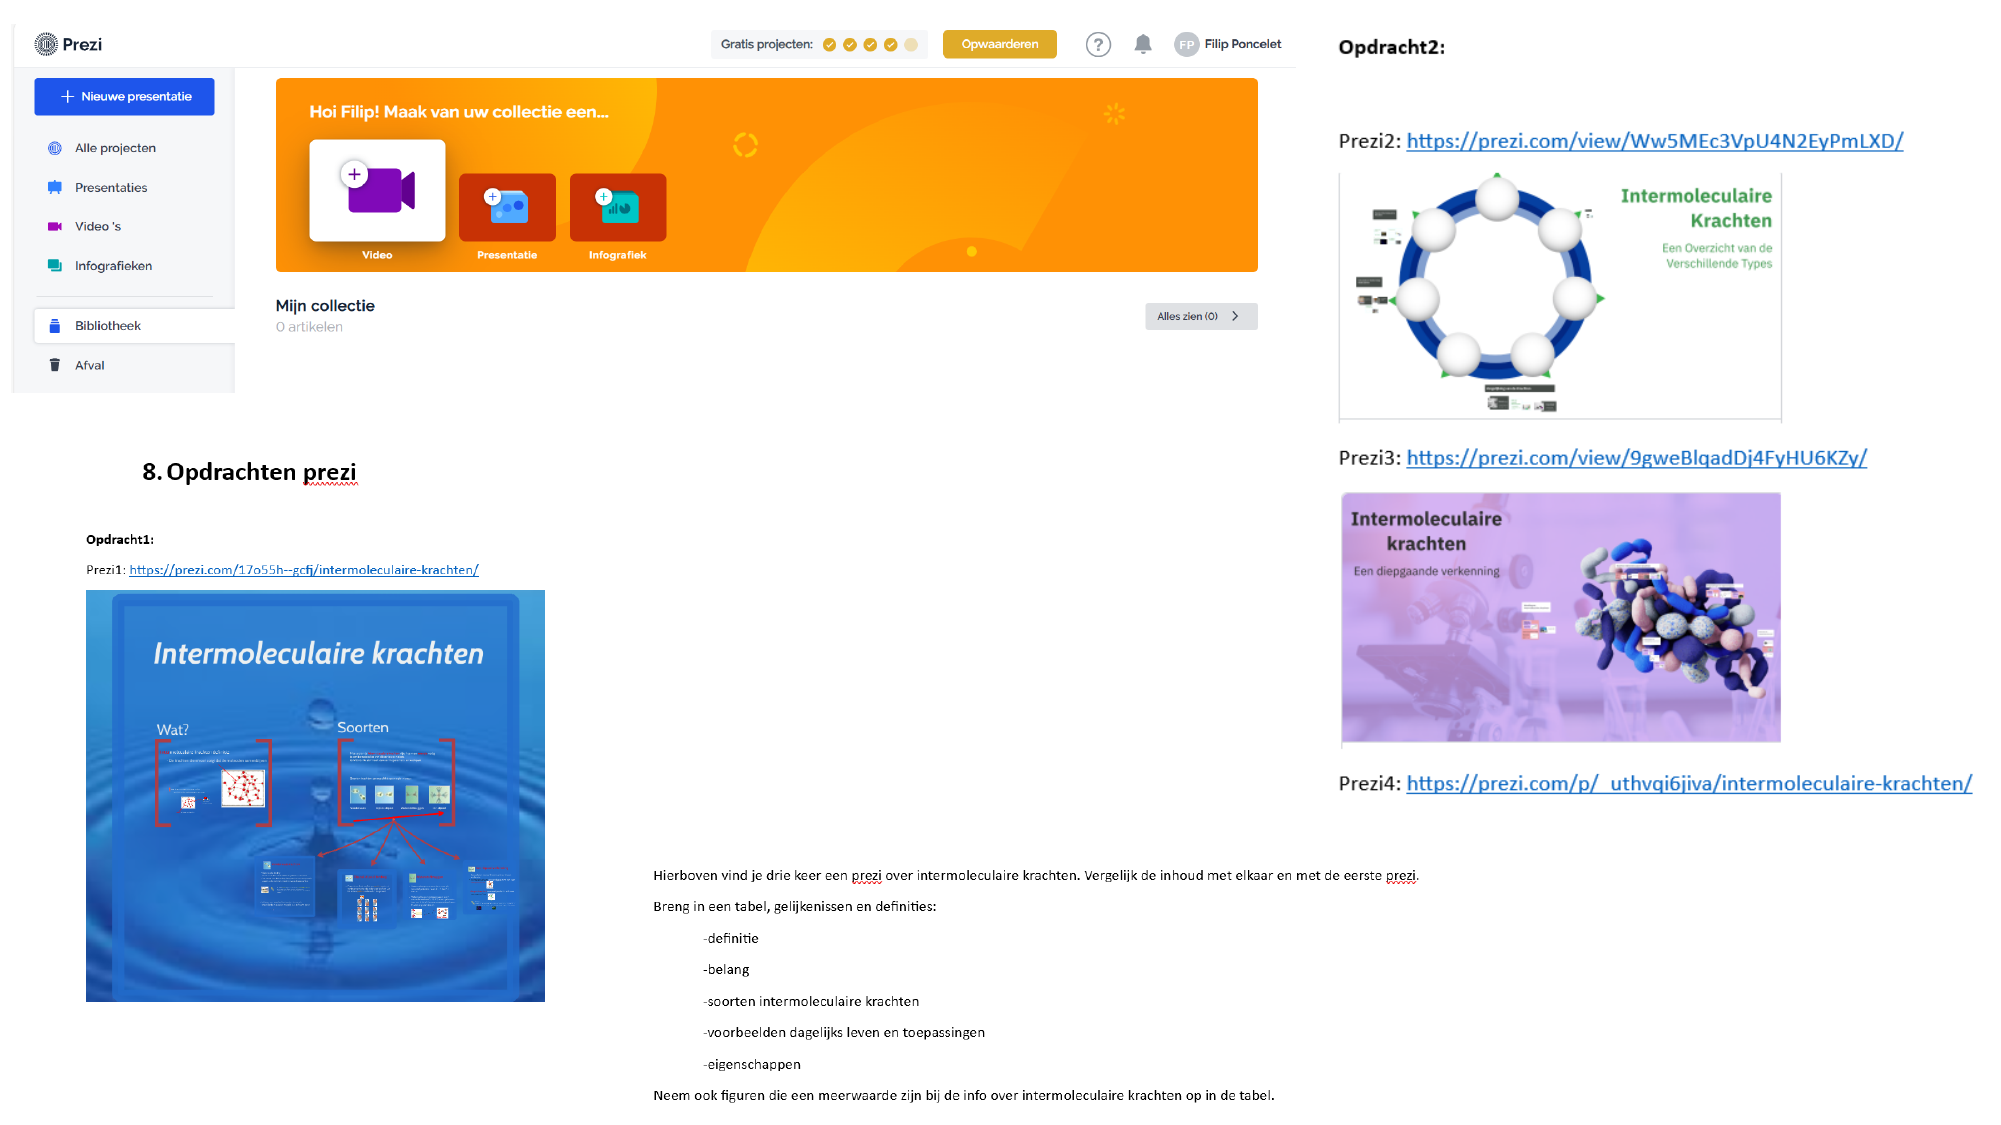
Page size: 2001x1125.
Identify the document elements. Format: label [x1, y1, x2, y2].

picture [1325, 24, 1989, 848]
picture [10, 24, 1296, 394]
picture [48, 438, 627, 1027]
picture [637, 860, 1439, 1123]
